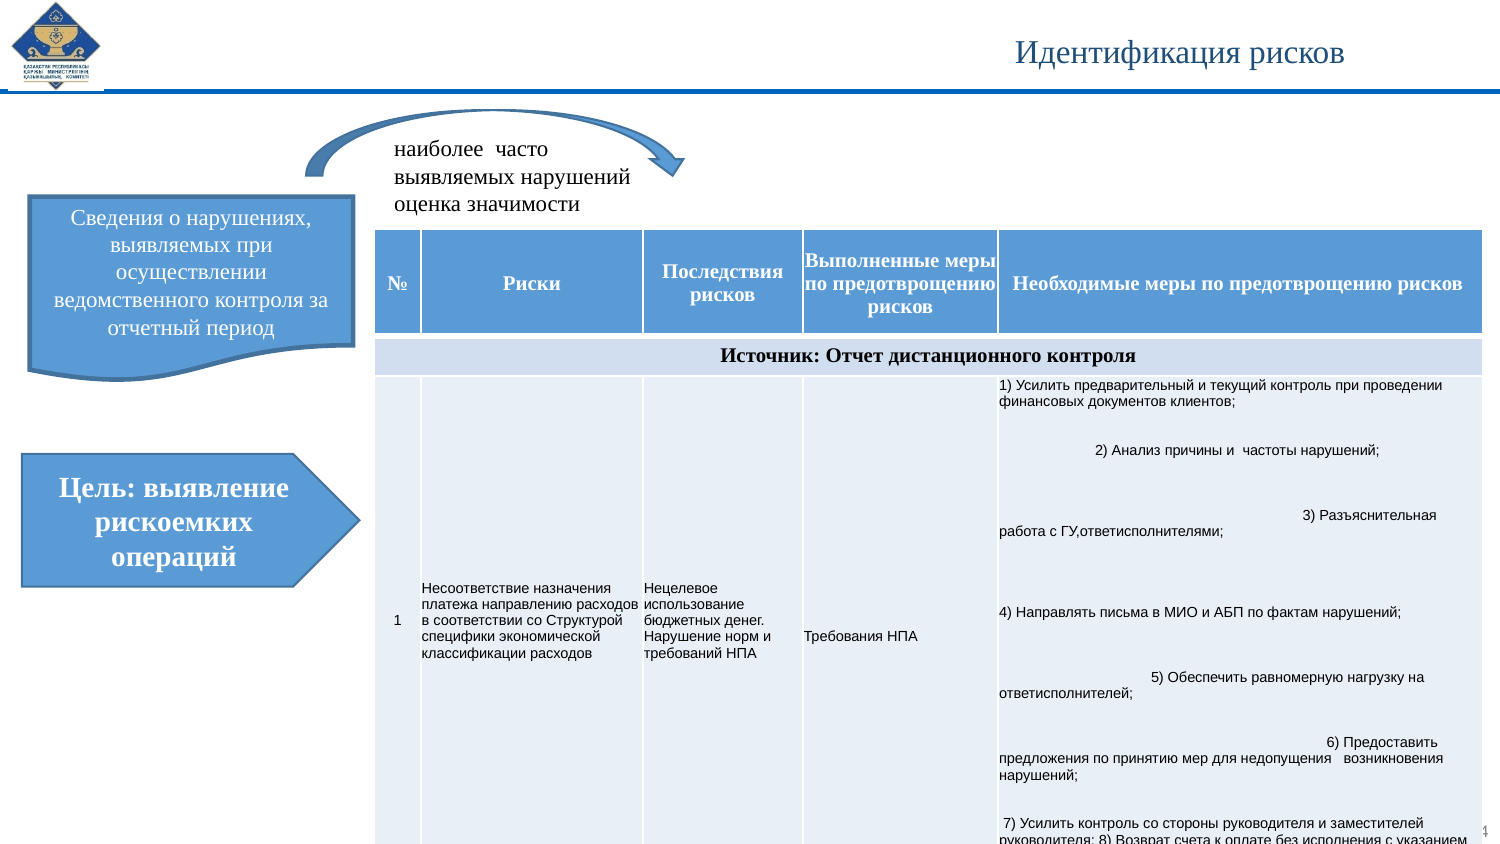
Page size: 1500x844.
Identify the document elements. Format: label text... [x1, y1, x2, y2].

text_box Идентификация рисков [999, 23, 1419, 78]
text_box наиболее часто выявляемых нарушений оценка значимости [367, 126, 835, 224]
table_header Последствия рисков [644, 230, 802, 333]
text_box Цель: выявление рискоемких операций [20, 452, 361, 588]
text_box [304, 109, 622, 177]
table_cell Нецелевое использование бюджетных денег. Нарушение норм и требований НПА [644, 377, 802, 844]
table_cell 1 [375, 377, 420, 844]
table_header Риски [422, 230, 642, 333]
table_cell 1) Усилить предварительный и текущий контроль при проведении финансовых документов клиентов; 2) Анализ причины и частоты нарушений; 3) Разъяснительная работа с ГУ,ответисполнителями; 4) Направлять письма в МИО и АБП по фактам нарушений; 5) Обеспечить равномерную нагрузку на ответисполнителей; 6) Предоставить предложения по принятию мер для недопущения возникновения нарушений; 7) Усилить контроль со стороны руководителя и заместителей руководителя; 8) Возврат счета к оплате без исполнения с указанием причины [999, 377, 1482, 844]
table_cell Несоответствие назначения платежа направлению расходов в соответствии со Структурой специфики экономической классификации расходов [422, 377, 642, 844]
text_box Сведения о нарушениях, выявляемых при осуществлении ведомственного контроля за отчетный период [28, 195, 355, 381]
table_header Выполненные меры по предотврощению рисков [804, 230, 997, 333]
table_cell Требования НПА [804, 377, 997, 844]
table_cell Источник: Отчет дистанционного контроля [375, 339, 1482, 375]
picture [8, 0, 104, 91]
table_header Необходимые меры по предотврощению рисков [999, 230, 1482, 333]
table_header № [375, 230, 420, 333]
